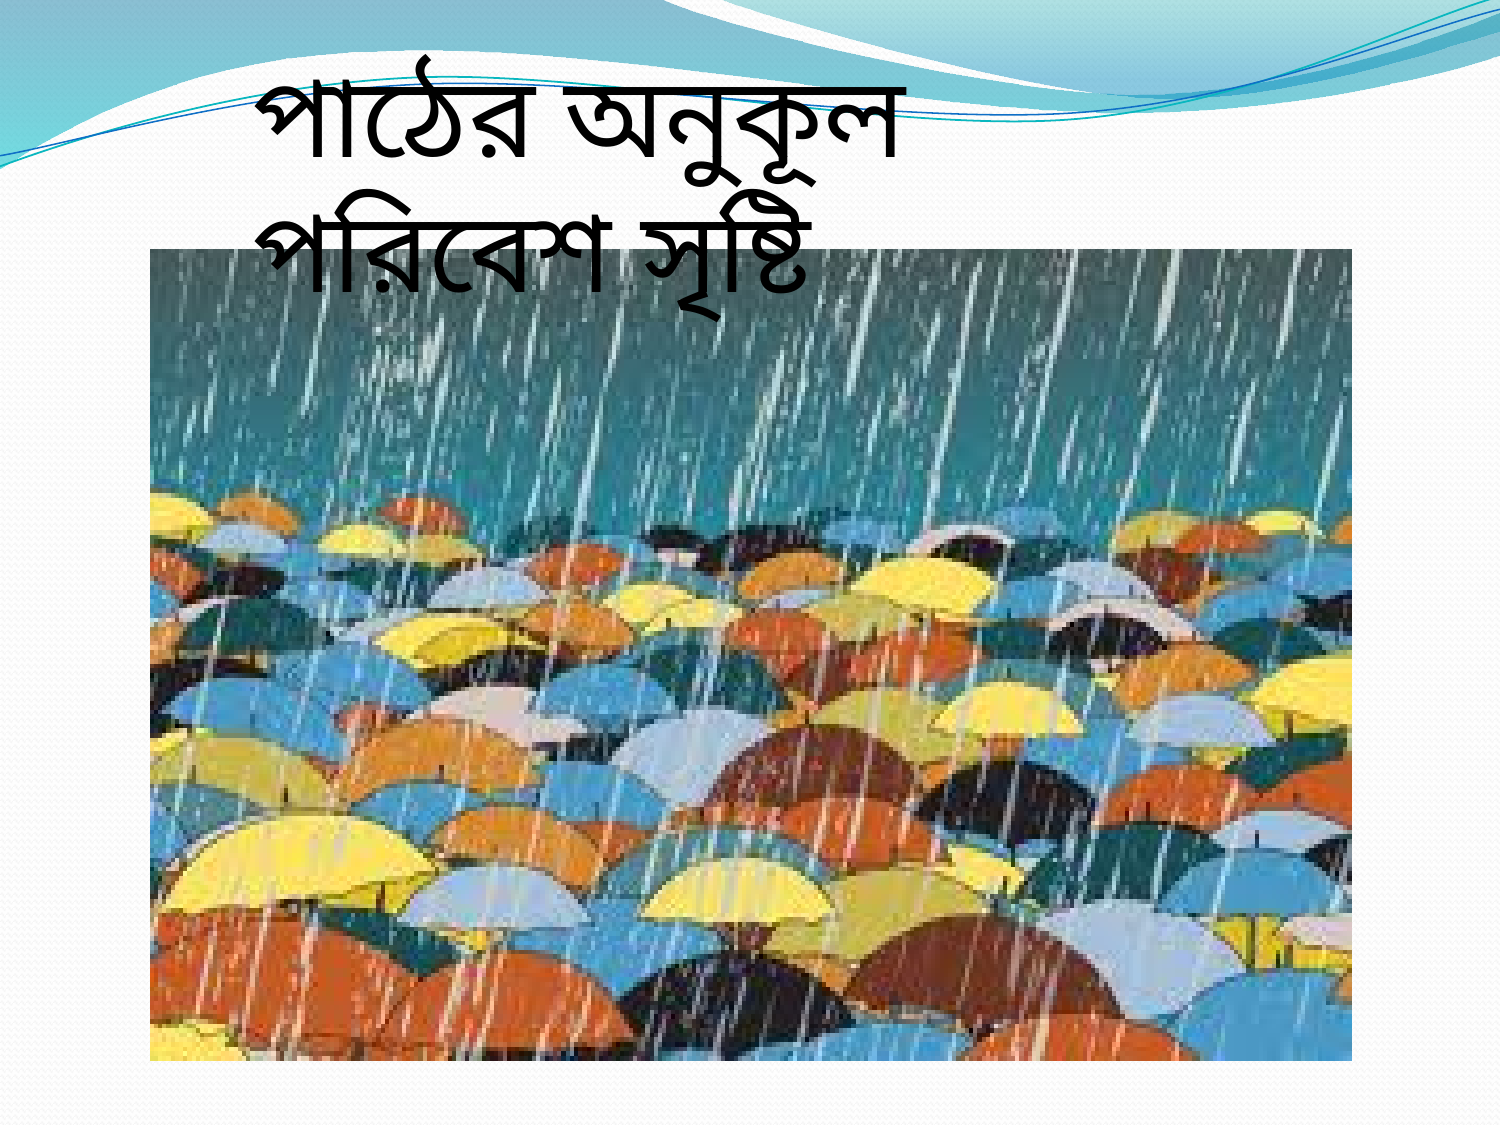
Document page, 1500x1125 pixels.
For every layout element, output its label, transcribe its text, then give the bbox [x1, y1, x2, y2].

picture [149, 249, 1352, 1062]
text_box পাঠের অনুকূল পরিবেশ সৃষ্টি [237, 37, 1250, 248]
